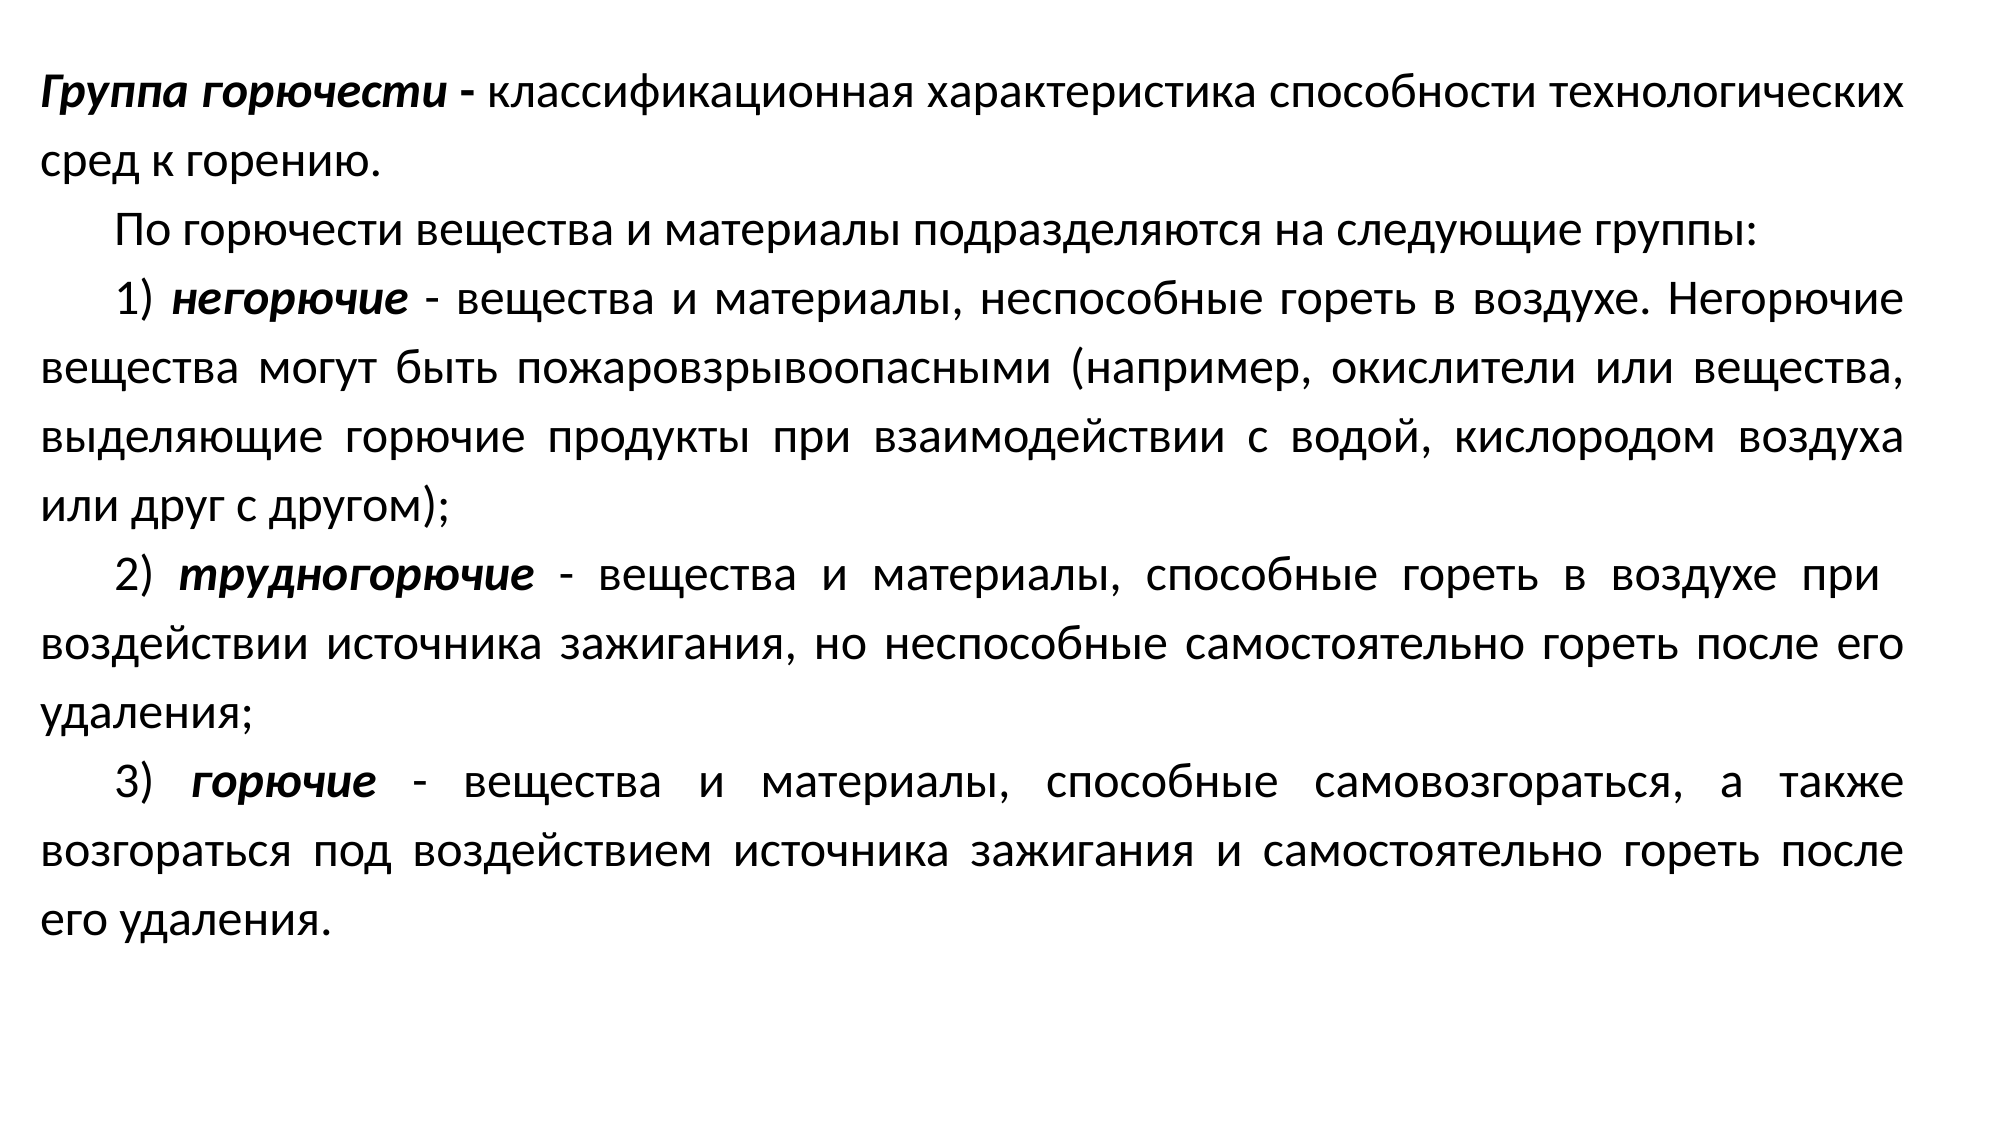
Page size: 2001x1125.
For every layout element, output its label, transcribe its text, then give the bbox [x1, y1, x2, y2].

text_box Группа горючести - классификационная характеристика способности технологических сред к горению. По горючести вещества и материалы подразделяются на следующие группы: 1) негорючие - вещества и материалы, неспособные гореть в воздухе. Негорючие вещества могут быть пожаровзрывоопасными (например, окислители или вещества, выделяющие горючие продукты при взаимодействии с водой, кислородом воздуха или друг с другом); 2) трудногорючие - вещества и материалы, способные гореть в воздухе при воздействии источника зажигания, но неспособные самостоятельно гореть после его удаления; 3) горючие - вещества и материалы, способные самовозгораться, а также возгораться под воздействием источника зажигания и самостоятельно гореть после его удаления. [25, 40, 1921, 953]
